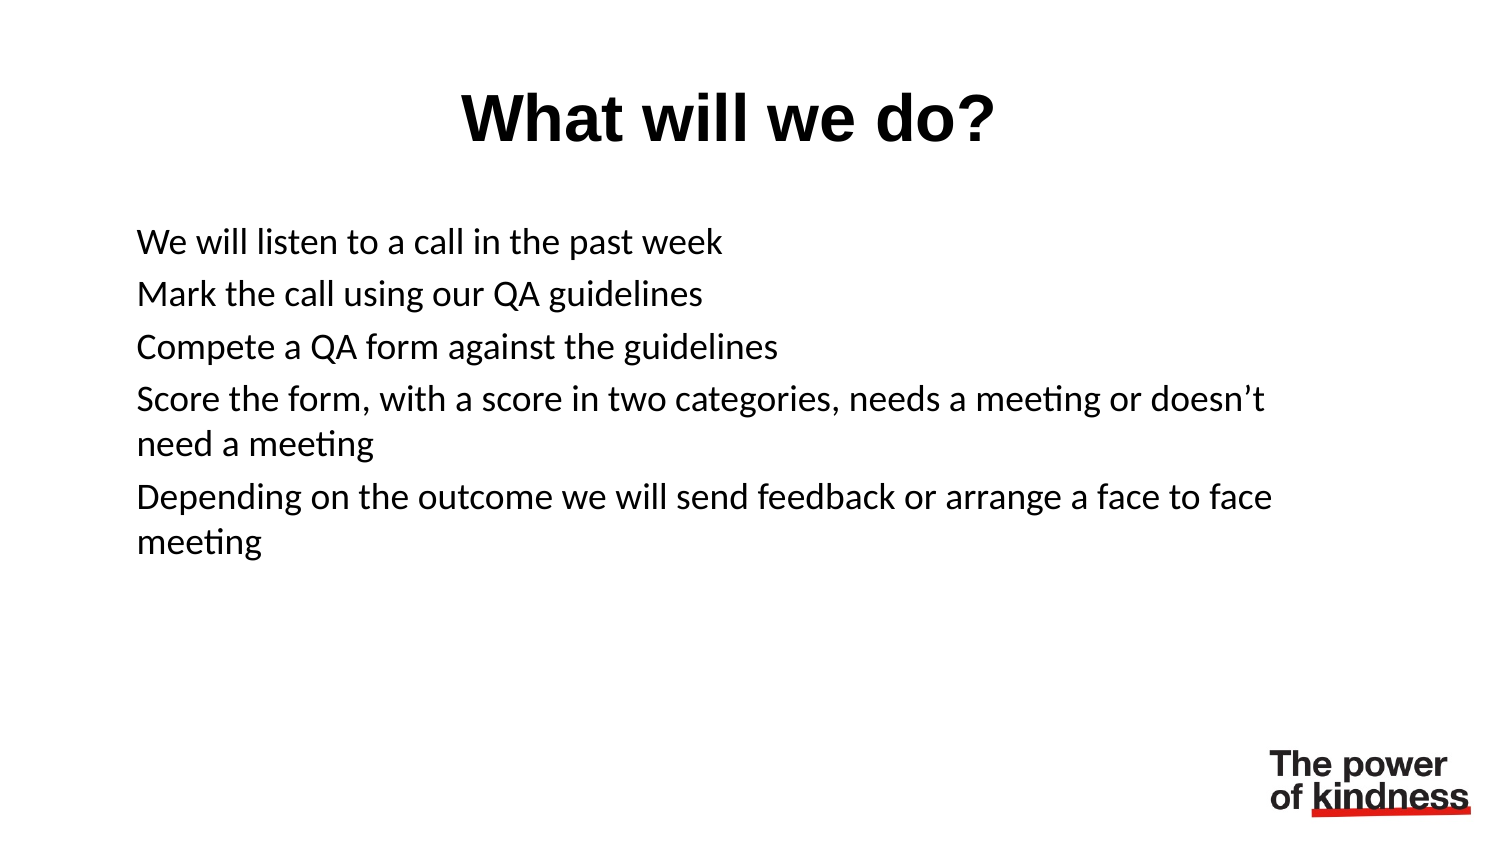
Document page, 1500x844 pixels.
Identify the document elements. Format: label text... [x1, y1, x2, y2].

list We will listen to a call in the past week Mark the call using our QA guidelines Compete a QA form against the guidelines Score the form, with a score in two categories, needs a meeting or doesn’t need a meeting Depending on the outcome we will send feedback or arrange a face to face meeting [75, 209, 1317, 754]
title What will we do? [76, 67, 1383, 161]
picture [1244, 724, 1493, 835]
